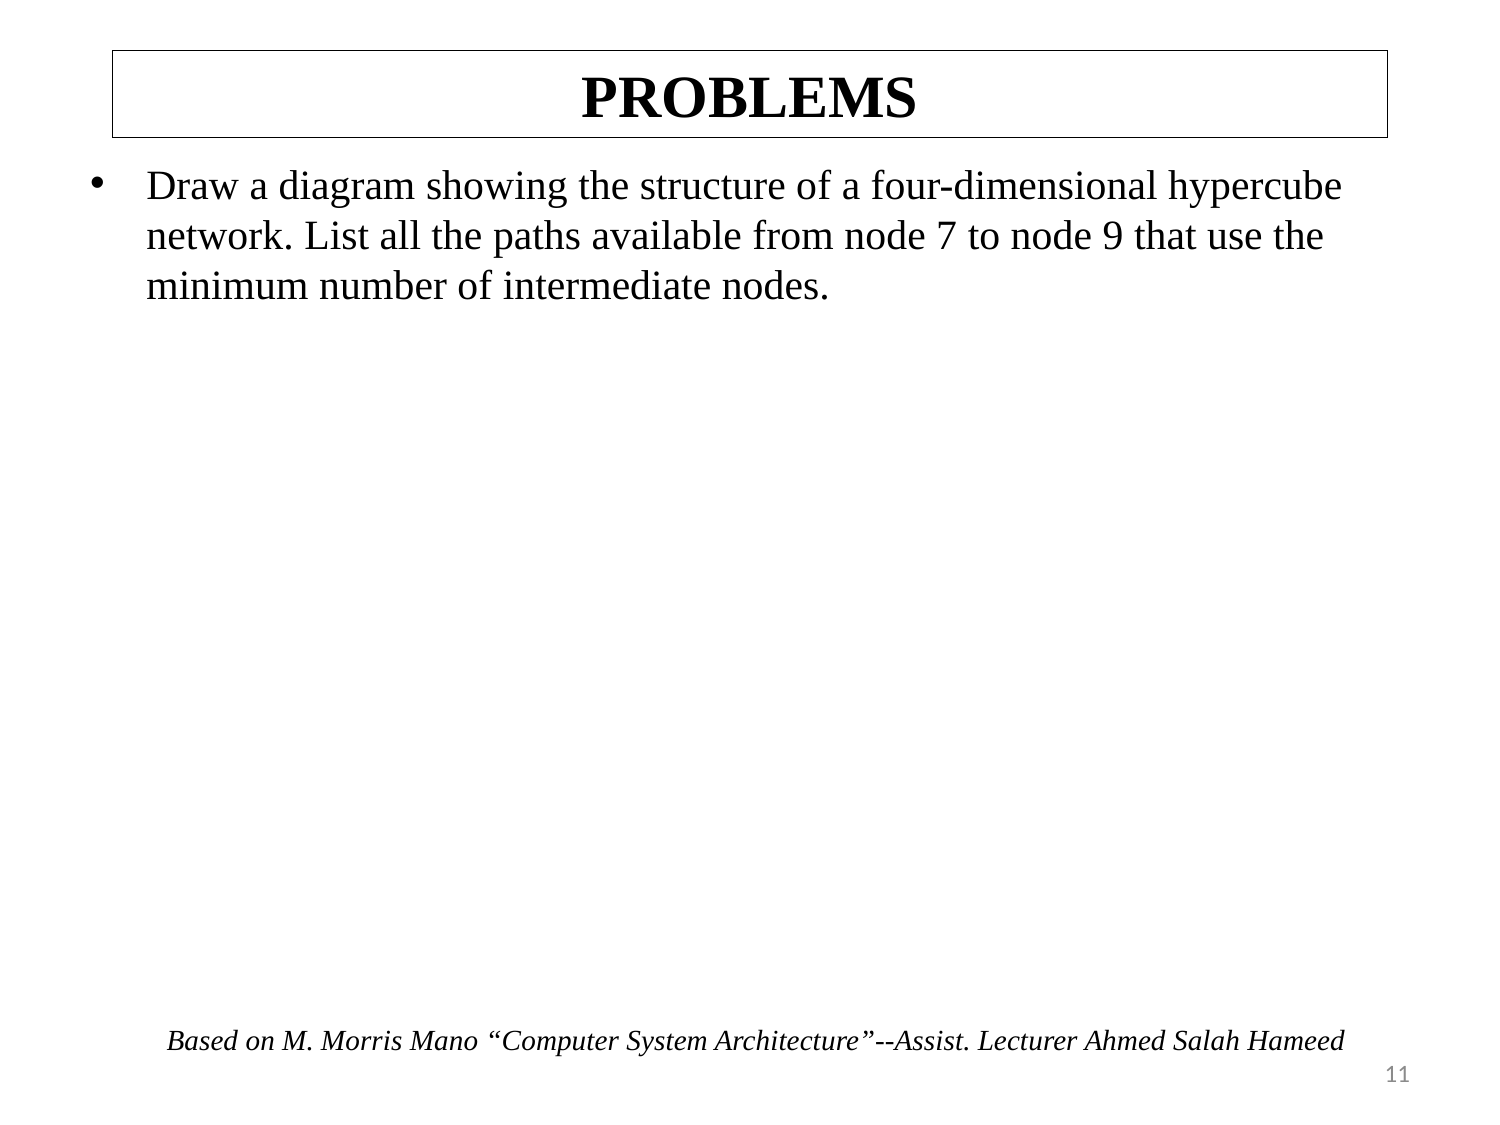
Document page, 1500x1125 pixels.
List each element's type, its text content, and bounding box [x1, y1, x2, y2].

subtitle Draw a diagram showing the structure of a four-dimensional hypercube network. List all the paths available from node 7 to node 9 that use the minimum number of intermediate nodes. [75, 149, 1425, 1014]
slide_number 11 [1074, 1042, 1425, 1103]
title PROBLEMS [112, 50, 1388, 138]
text_box Based on M. Morris Mano “Computer System Architecture”--Assist. Lecturer Ahmed Salah Hameed [49, 1014, 1463, 1064]
